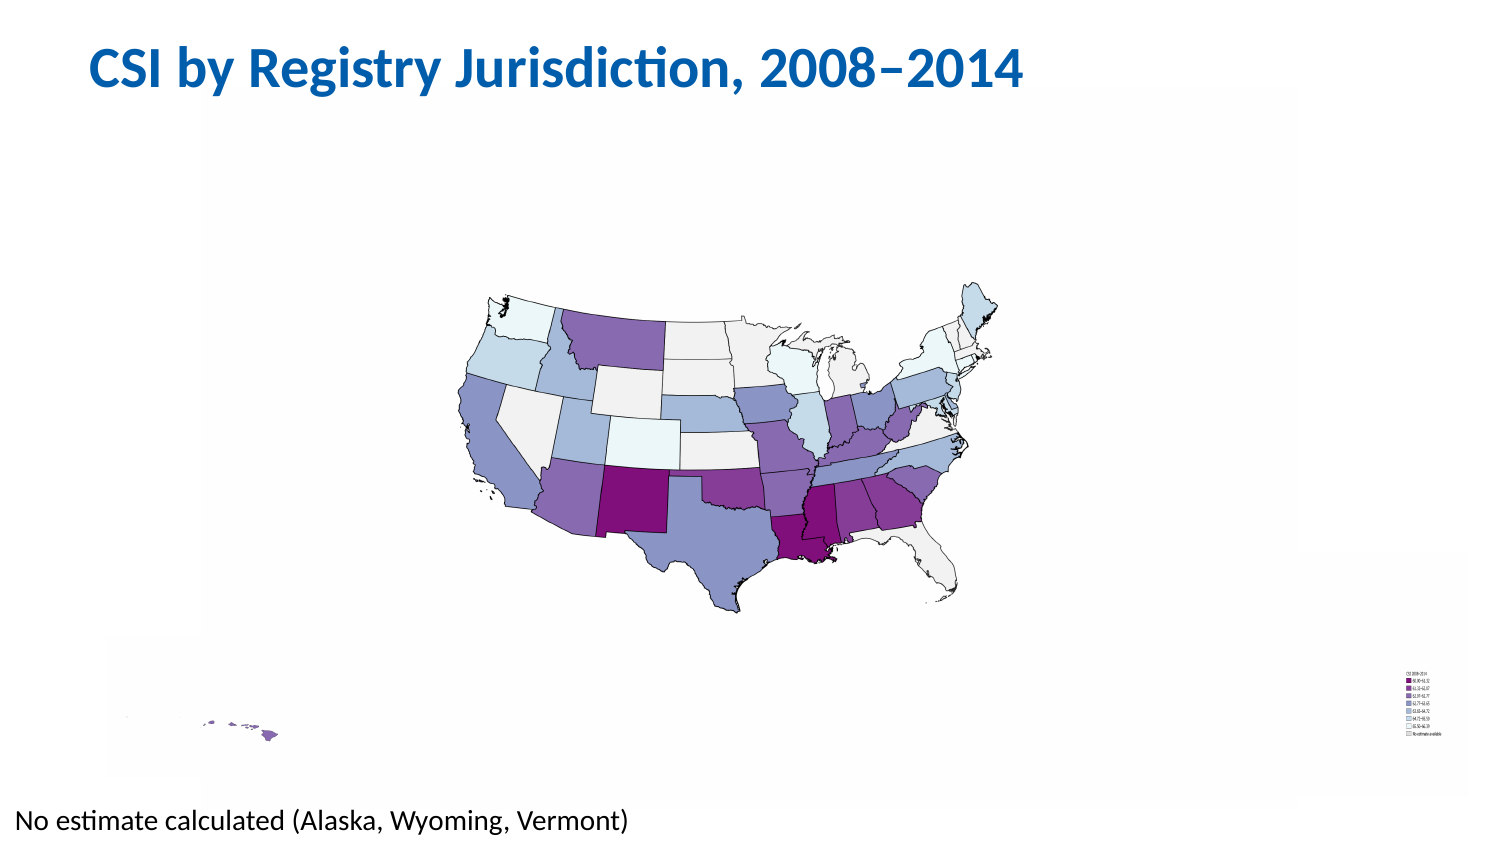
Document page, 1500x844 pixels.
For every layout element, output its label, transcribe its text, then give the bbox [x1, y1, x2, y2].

title CSI by Registry Jurisdiction, 2008–2014 [75, 2, 1425, 107]
text_box No estimate calculated (Alaska, Wyoming, Vermont) [0, 793, 660, 844]
picture [106, 86, 1469, 810]
